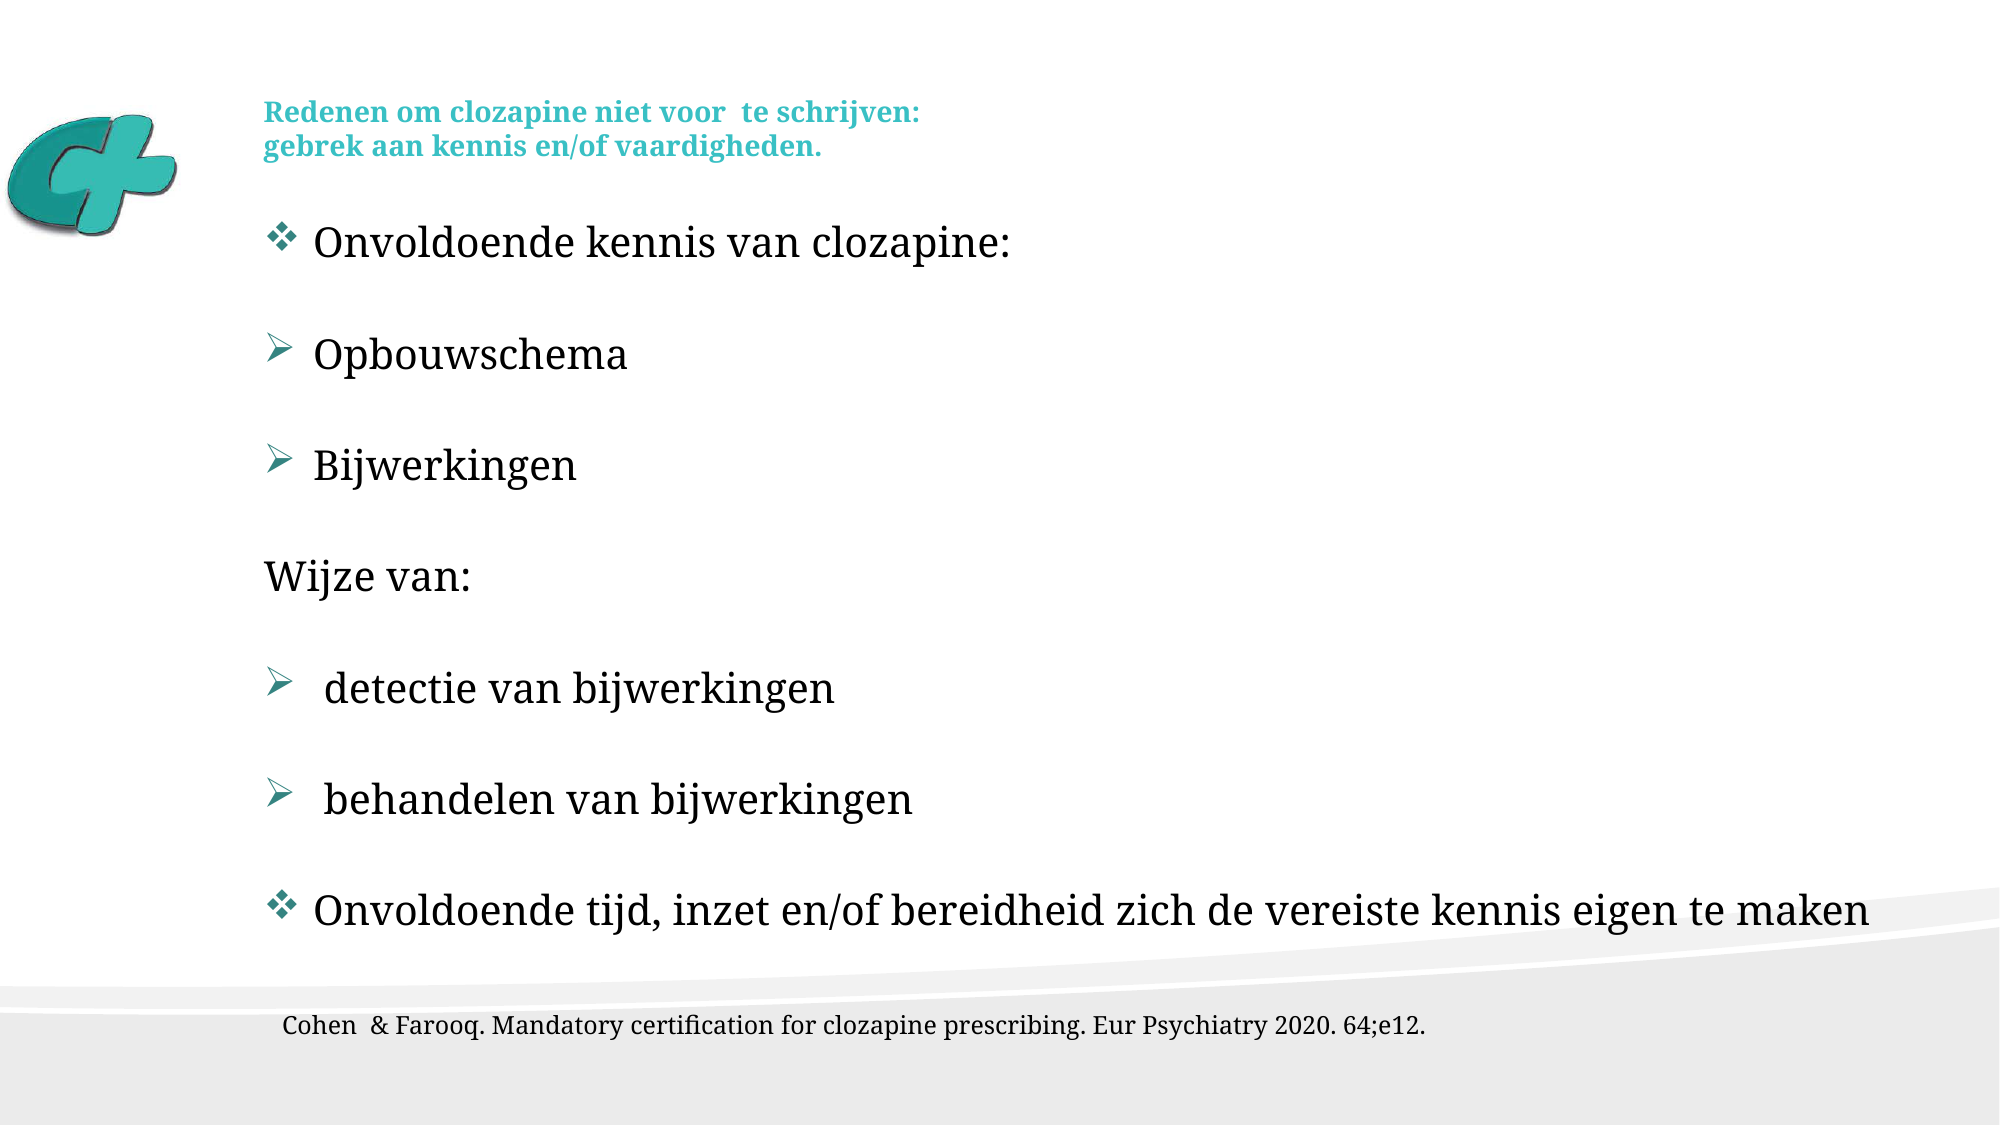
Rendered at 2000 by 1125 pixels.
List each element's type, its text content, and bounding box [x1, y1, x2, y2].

list Onvoldoende kennis van clozapine: Opbouwschema Bijwerkingen Wijze van: detectie van bijwerkingen behandelen van bijwerkingen Onvoldoende tijd, inzet en/of bereidheid zich de vereiste kennis eigen te maken [243, 181, 1910, 1016]
title Redenen om clozapine niet voor te schrijven: gebrek aan kennis en/of vaardigheden. [243, 83, 1910, 173]
picture [0, 105, 187, 259]
text_box Cohen & Farooq. Mandatory certification for clozapine prescribing. Eur Psychiatry 2020. 64;e12. [267, 1001, 2000, 1047]
